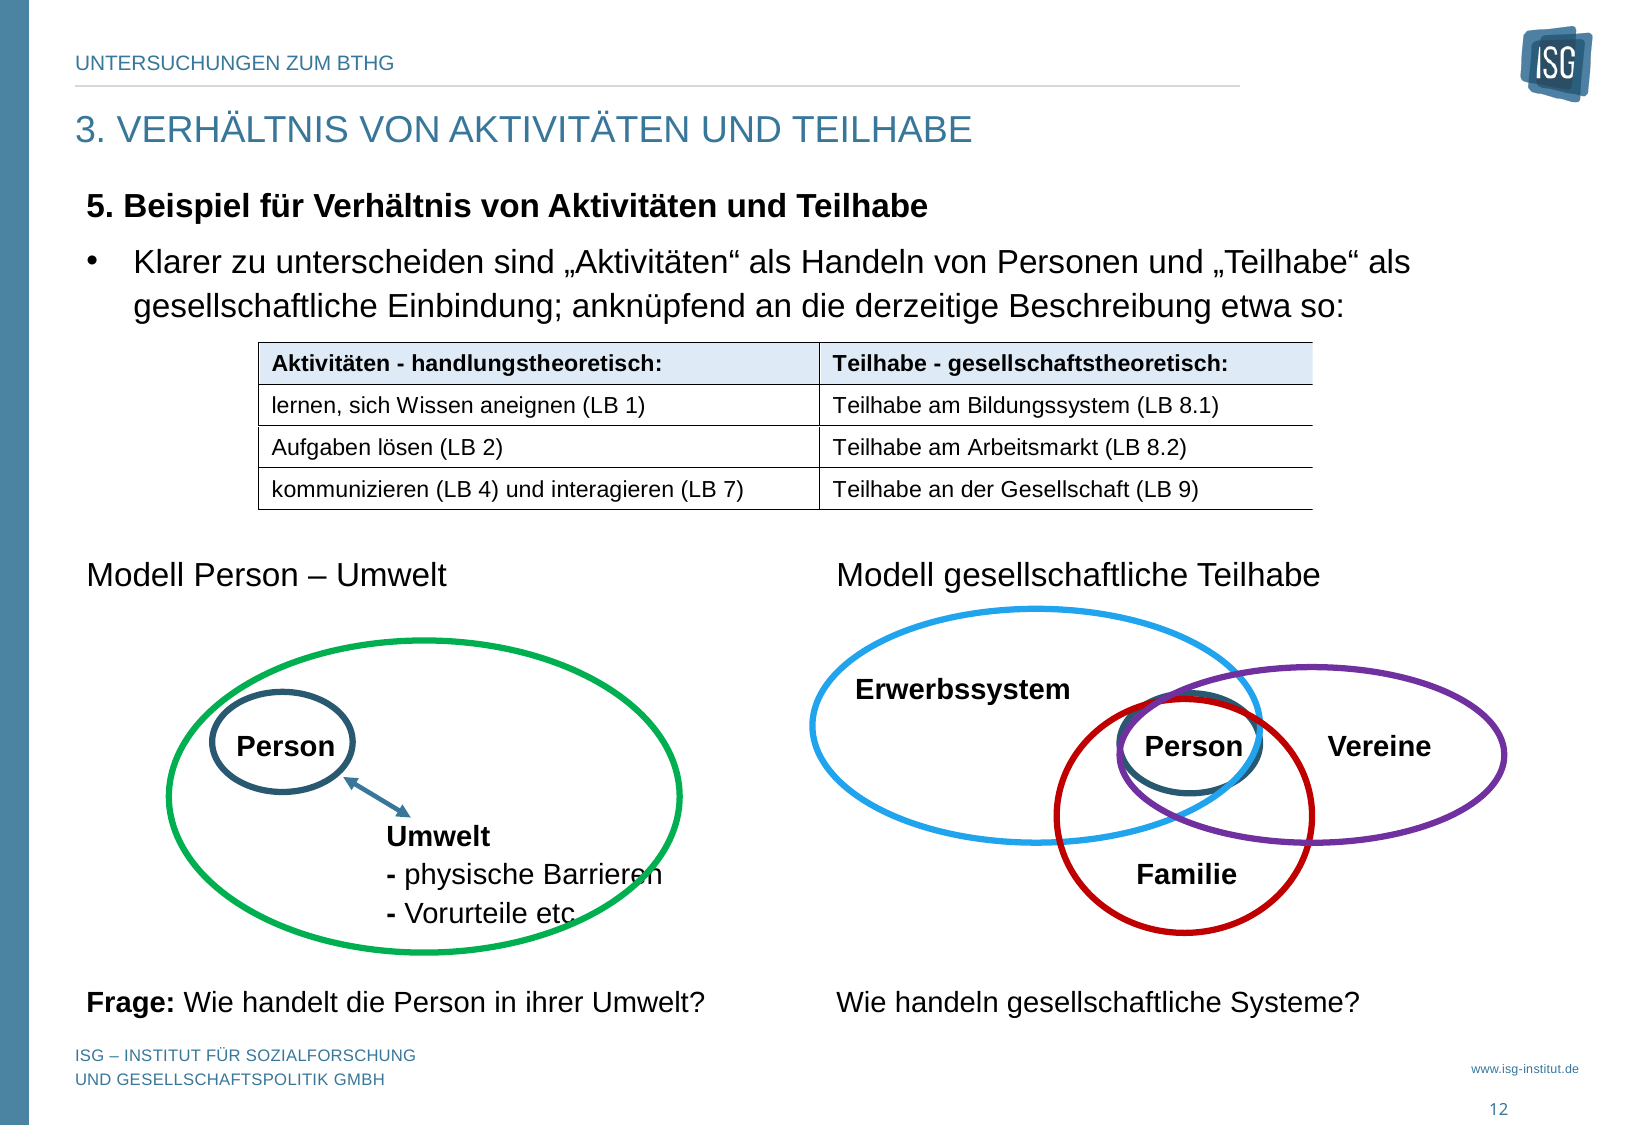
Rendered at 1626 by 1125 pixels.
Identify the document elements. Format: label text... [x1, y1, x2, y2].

picture [258, 341, 1313, 576]
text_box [343, 776, 411, 818]
list 5. Beispiel für Verhältnis von Aktivitäten und Teilhabe Klarer zu unterscheiden sind „Aktivitäten“ als Handeln von Personen und „Teilhabe“ als gesellschaftliche Einbindung; anknüpfend an die derzeitige Beschreibung etwa so: Modell Person – Umwelt Modell gesellschaftliche Teilhabe Erwerbssystem Person Person Vereine Umwelt - physische Barrieren Familie - Vorurteile etc. Frage: Wie handelt die Person in ihrer Umwelt? Wie handeln gesellschaftliche Systeme? [86, 179, 1592, 980]
text_box [167, 639, 681, 954]
title 3. Verhältnis von Aktivitäten und Teilhabe [75, 104, 1554, 164]
picture [1517, 25, 1595, 103]
text_box [811, 607, 1237, 844]
text_box [1118, 666, 1506, 844]
text_box [1055, 700, 1310, 934]
text_box [211, 690, 354, 794]
